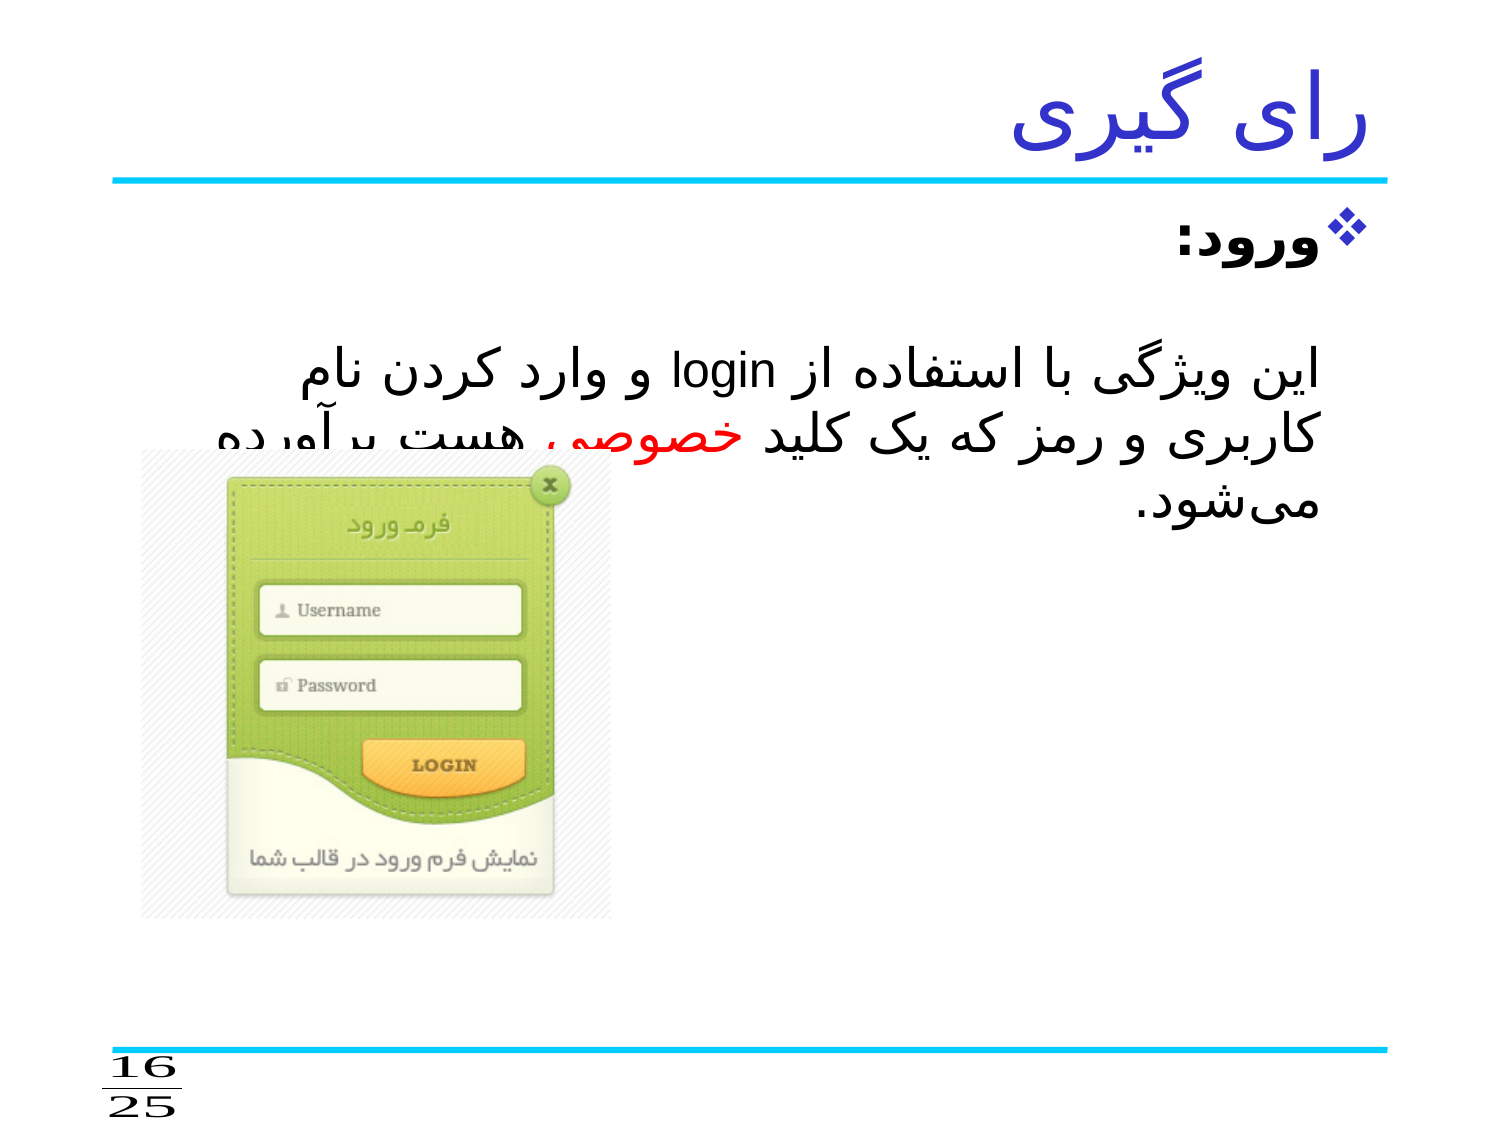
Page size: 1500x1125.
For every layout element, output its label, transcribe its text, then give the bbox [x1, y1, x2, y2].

picture [141, 449, 611, 919]
title رای گیری [112, 9, 1388, 198]
list این ویژگی با استفاده از login و وارد کردن نام کاربری و رمز که یک کلید خصوصی هست برآورده می‌شود. [112, 325, 1338, 1025]
text_box ورود: [649, 194, 1388, 274]
